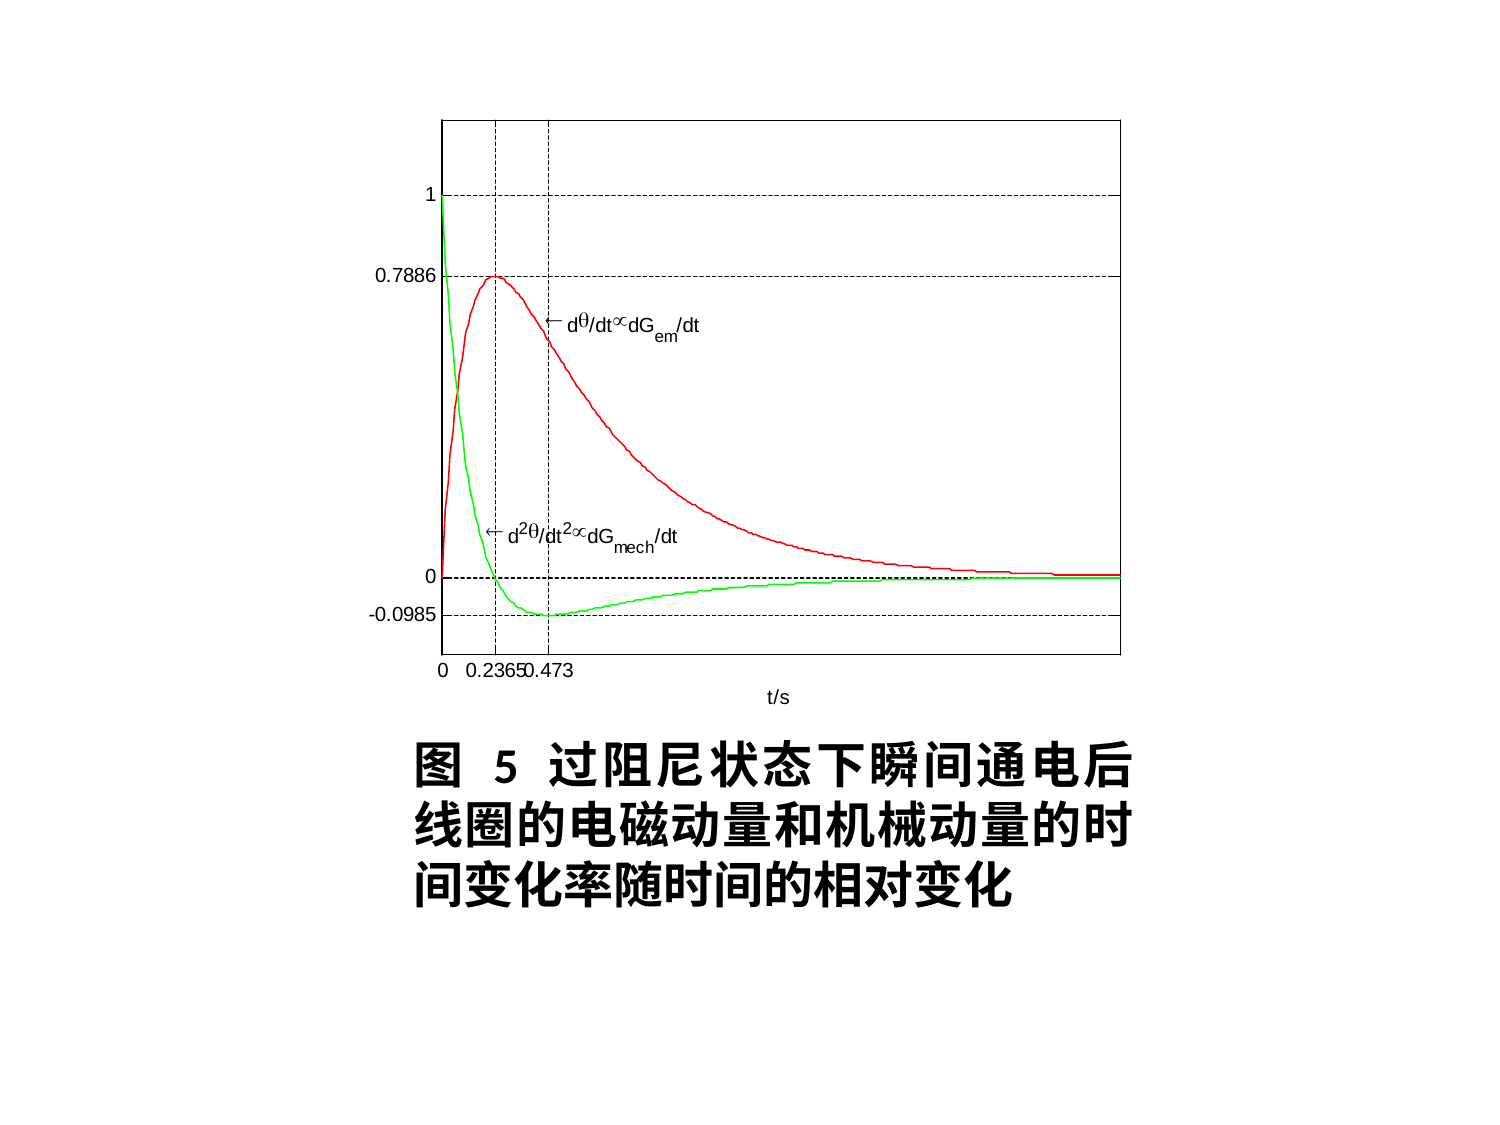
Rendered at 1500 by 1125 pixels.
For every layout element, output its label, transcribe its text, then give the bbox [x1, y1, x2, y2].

picture [327, 70, 1204, 727]
text_box 图 5 过阻尼状态下瞬间通电后线圈的电磁动量和机械动量的时间变化率随时间的相对变化 [398, 736, 1149, 922]
